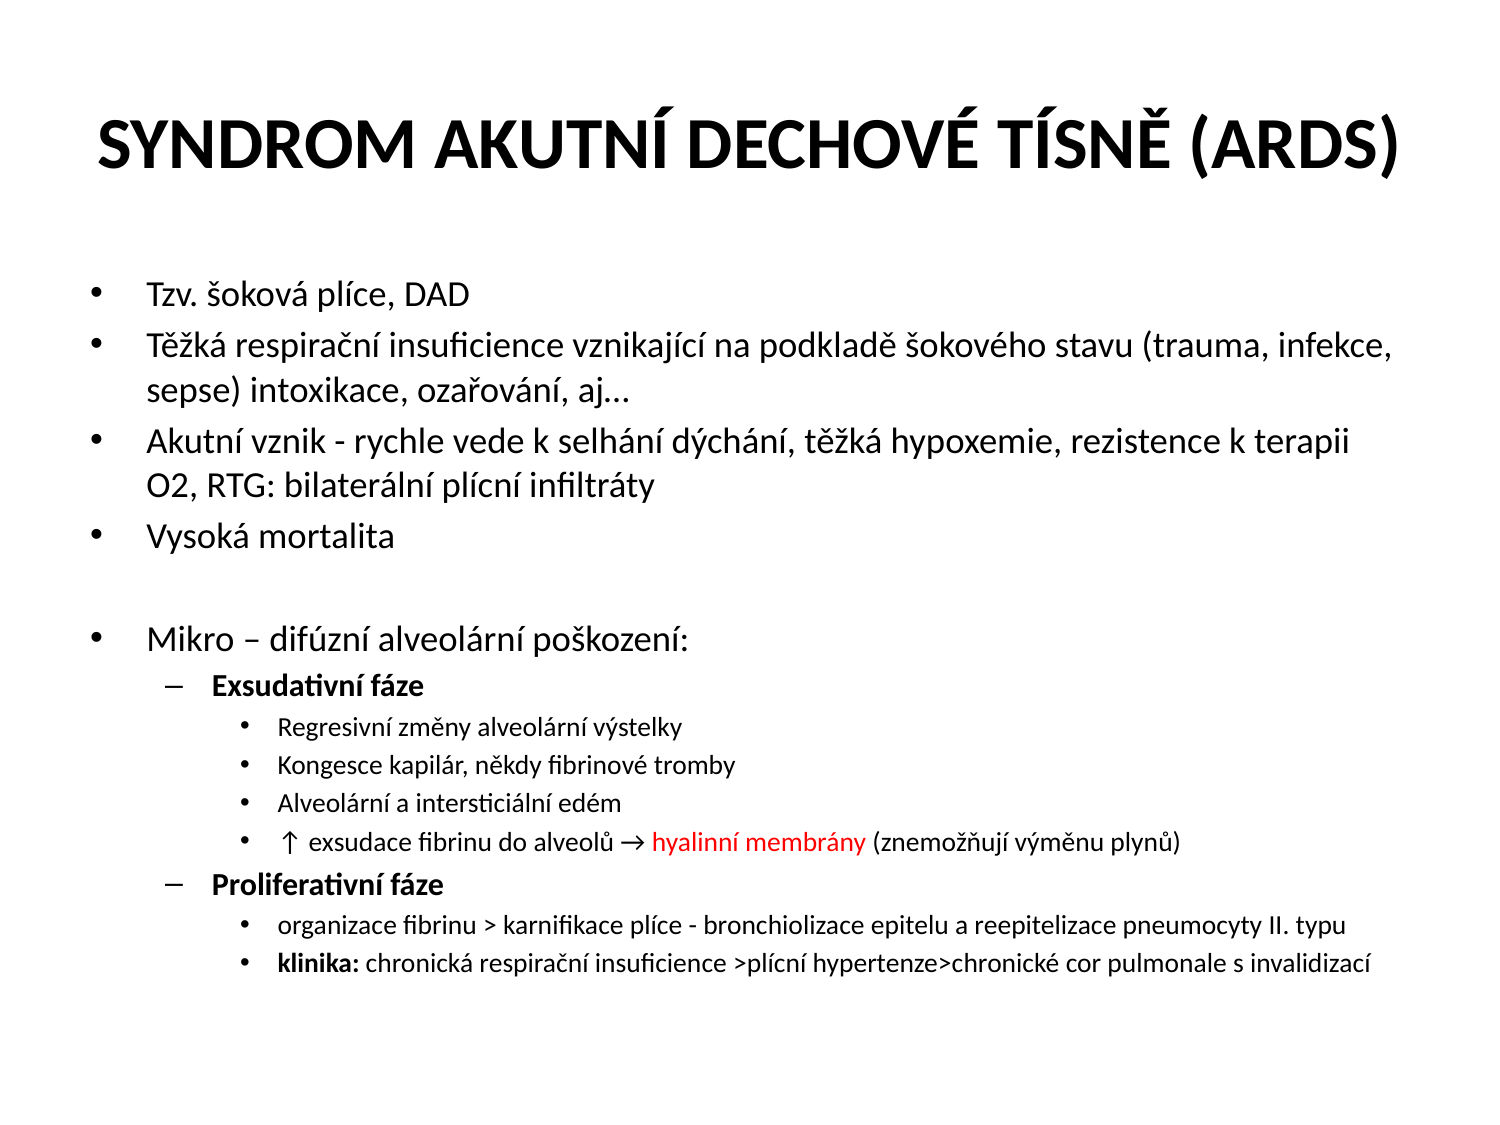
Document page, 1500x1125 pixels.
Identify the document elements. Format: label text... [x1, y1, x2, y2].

title SYNDROM AKUTNÍ DECHOVÉ TÍSNĚ (ARDS) [75, 45, 1425, 233]
list Tzv. šoková plíce, DAD Těžká respirační insuficience vznikající na podkladě šokového stavu (trauma, infekce, sepse) intoxikace, ozařování, aj… Akutní vznik - rychle vede k selhání dýchání, těžká hypoxemie, rezistence k terapii O2, RTG: bilaterální plícní infiltráty Vysoká mortalita Mikro – difúzní alveolární poškození: Exsudativní fáze Regresivní změny alveolární výstelky Kongesce kapilár, někdy fibrinové tromby Alveolární a intersticiální edém ↑ exsudace fibrinu do alveolů → hyalinní membrány (znemožňují výměnu plynů) Proliferativní fáze organizace fibrinu > karnifikace plíce - bronchiolizace epitelu a reepitelizace pneumocyty II. typu klinika: chronická respirační insuficience >plícní hypertenze>chronické cor pulmonale s invalidizací [75, 262, 1425, 1005]
